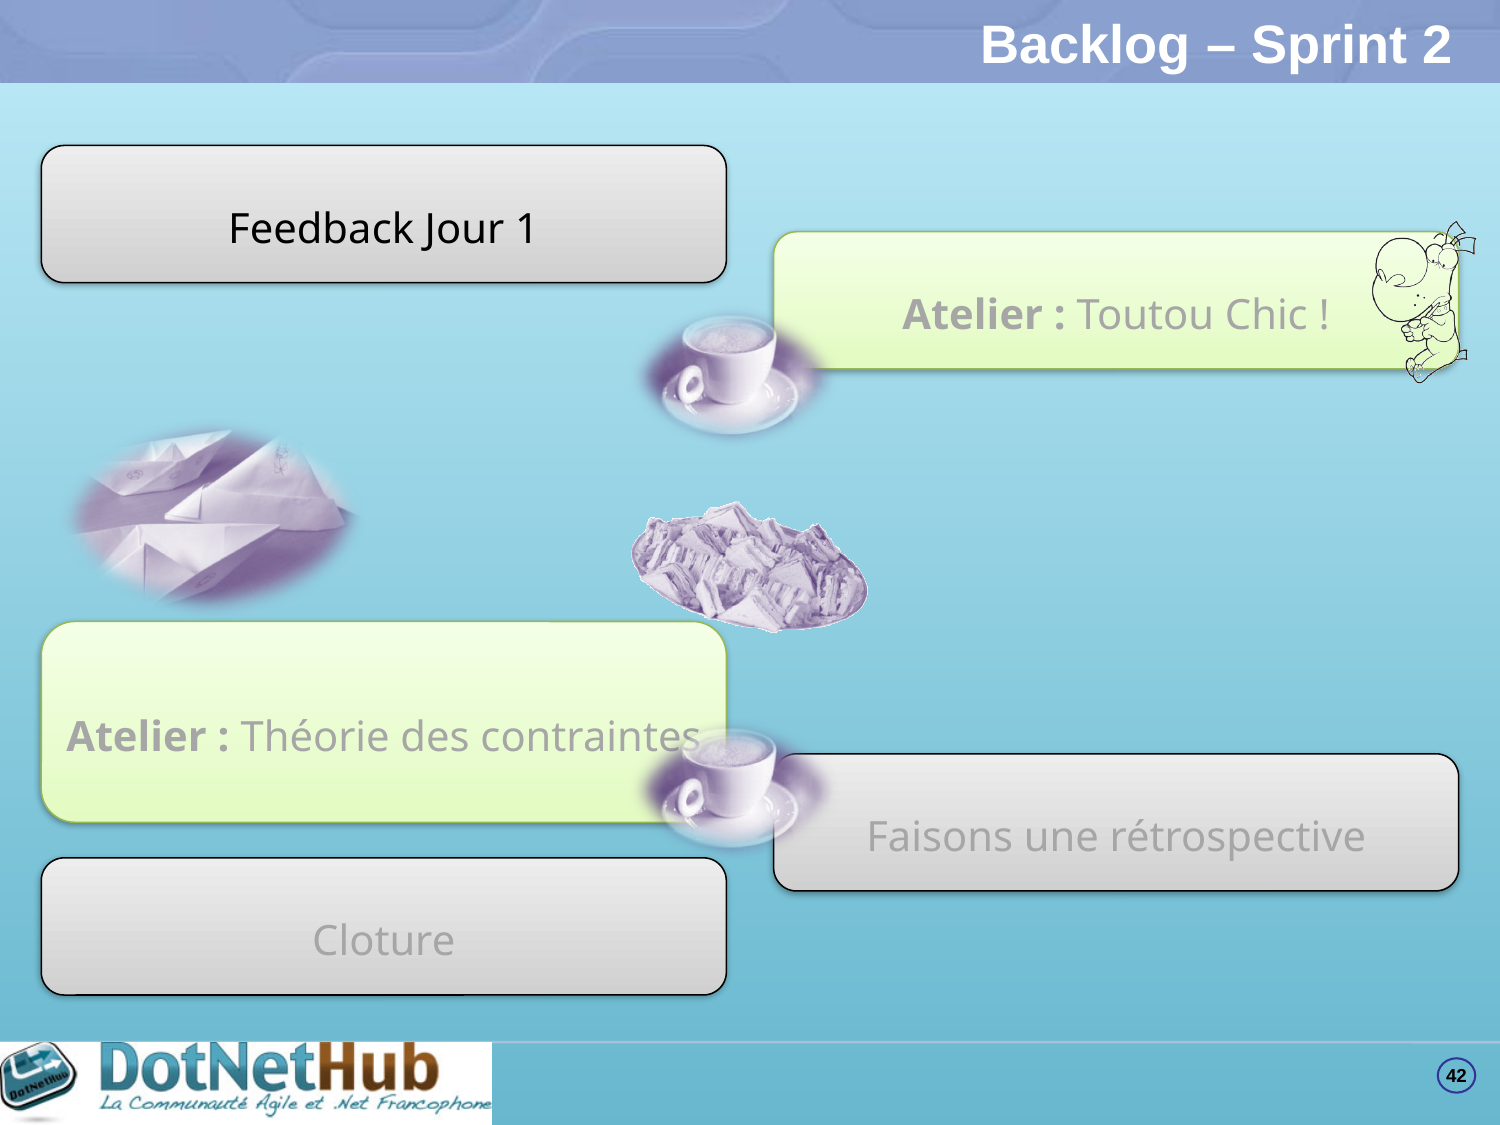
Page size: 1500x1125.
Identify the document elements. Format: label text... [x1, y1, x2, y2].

picture [609, 479, 892, 658]
text_box Atelier : Toutou Chic ! [772, 230, 1358, 370]
picture [1363, 218, 1483, 386]
picture [0, 0, 1500, 83]
text_box Cloture [40, 857, 728, 996]
text_box Atelier : Théorie des contraintes [40, 620, 728, 824]
picture [623, 715, 845, 864]
title Backlog – Sprint 2 [31, 7, 1469, 77]
picture [52, 415, 370, 622]
picture [623, 302, 845, 451]
text_box Feedback Jour 1 [40, 144, 728, 284]
picture [0, 1042, 492, 1125]
text_box Faisons une rétrospective [773, 753, 1460, 892]
